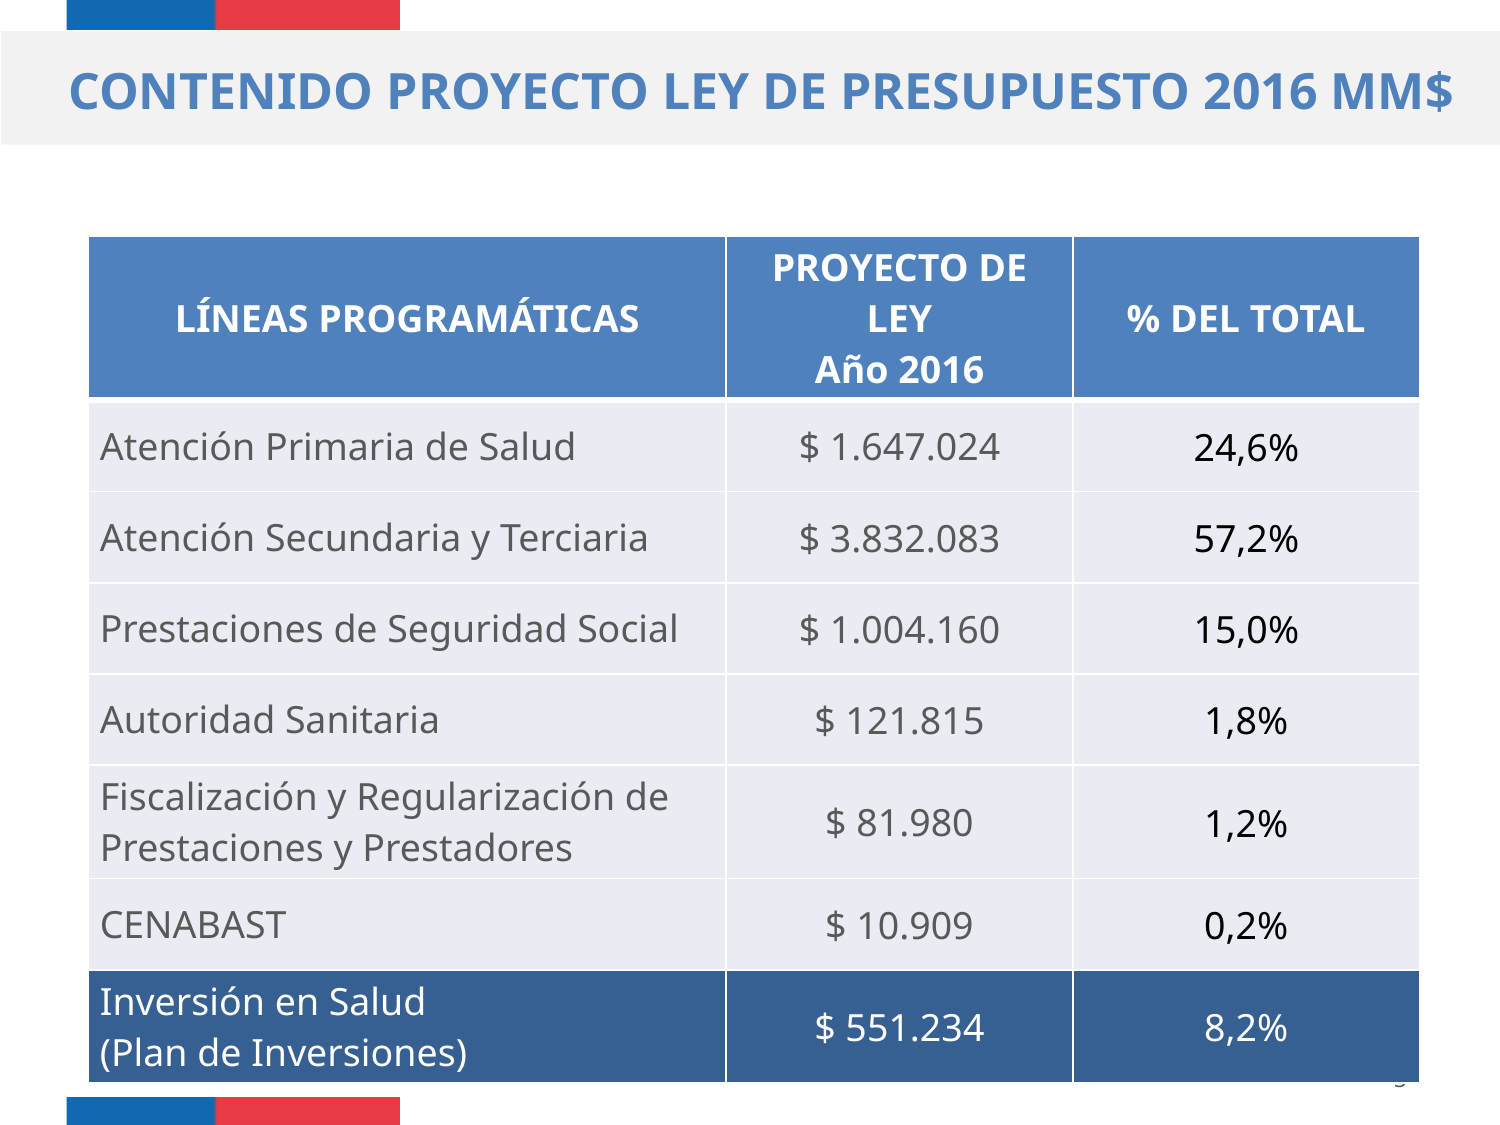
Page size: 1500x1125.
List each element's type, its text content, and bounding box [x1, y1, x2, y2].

table_header PROYECTO DE LEY Año 2016 [727, 237, 1072, 397]
table_cell Fiscalización y Regularización de Prestaciones y Prestadores [89, 766, 725, 878]
table_cell Prestaciones de Seguridad Social [89, 584, 725, 673]
table_cell $ 81.980 [727, 766, 1072, 878]
table_cell 24,6% [1074, 403, 1419, 491]
table_cell Autoridad Sanitaria [89, 675, 725, 764]
text_box [1, 31, 1500, 145]
table_cell 1,2% [1074, 766, 1419, 878]
table_cell 0,2% [1074, 879, 1419, 969]
picture [66, 0, 400, 30]
table_cell $ 3.832.083 [727, 492, 1072, 582]
table_cell $ 1.647.024 [727, 403, 1072, 491]
table_header % DEL TOTAL [1074, 237, 1419, 397]
table_cell $ 10.909 [727, 879, 1072, 969]
table_cell 8,2% [1074, 971, 1419, 1082]
table_cell Atención Secundaria y Terciaria [89, 492, 725, 582]
list CONTENIDO PROYECTO LEY DE PRESUPUESTO 2016 MM$ [53, 51, 1500, 117]
table_cell $ 121.815 [727, 675, 1072, 764]
table_cell 15,0% [1074, 584, 1419, 673]
table_cell Inversión en Salud (Plan de Inversiones) [89, 971, 725, 1082]
table_cell 57,2% [1074, 492, 1419, 582]
table_cell Atención Primaria de Salud [89, 403, 725, 491]
picture [66, 1097, 400, 1125]
table_cell 1,8% [1074, 675, 1419, 764]
table_header LÍNEAS PROGRAMÁTICAS [89, 237, 725, 397]
table_cell $ 551.234 [727, 971, 1072, 1082]
table_cell $ 1.004.160 [727, 584, 1072, 673]
table_cell CENABAST [89, 879, 725, 969]
